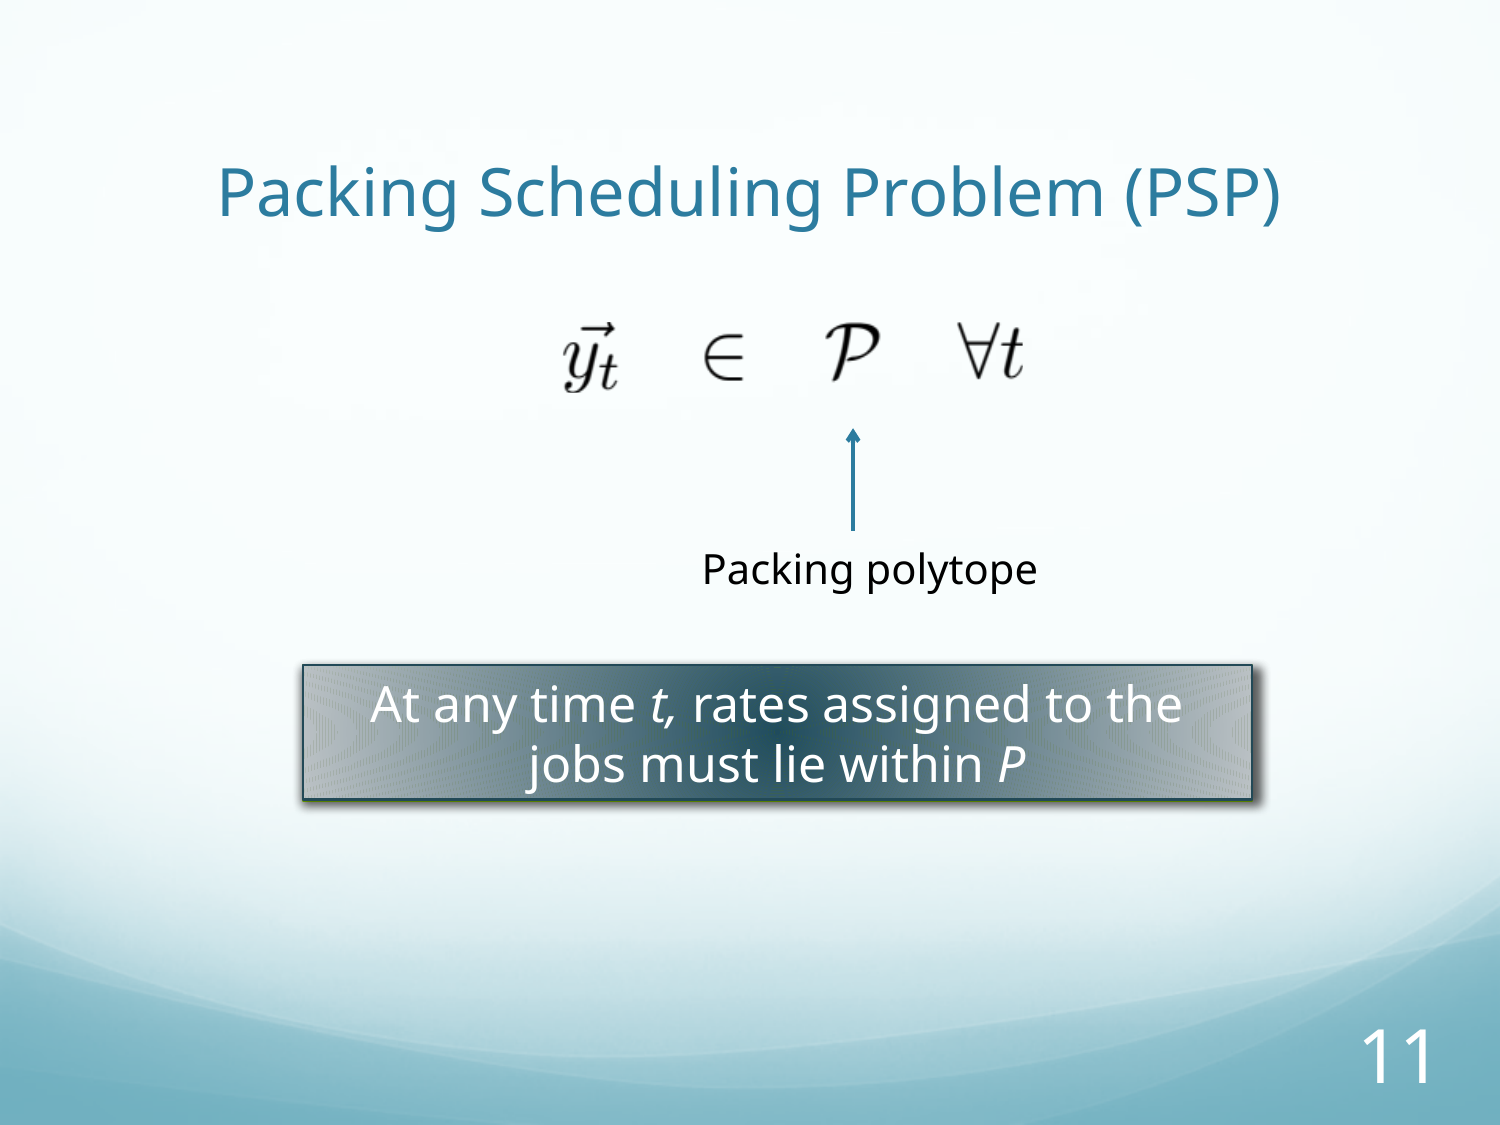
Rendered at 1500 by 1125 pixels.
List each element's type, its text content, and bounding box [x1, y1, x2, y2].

slide_number 11 [1295, 1029, 1459, 1090]
text_box Packing polytope [686, 535, 1054, 600]
title Packing Scheduling Problem (PSP) [90, 17, 1410, 237]
picture [561, 321, 1024, 394]
text_box At any time t, rates assigned to the jobs must lie within P [302, 664, 1253, 801]
